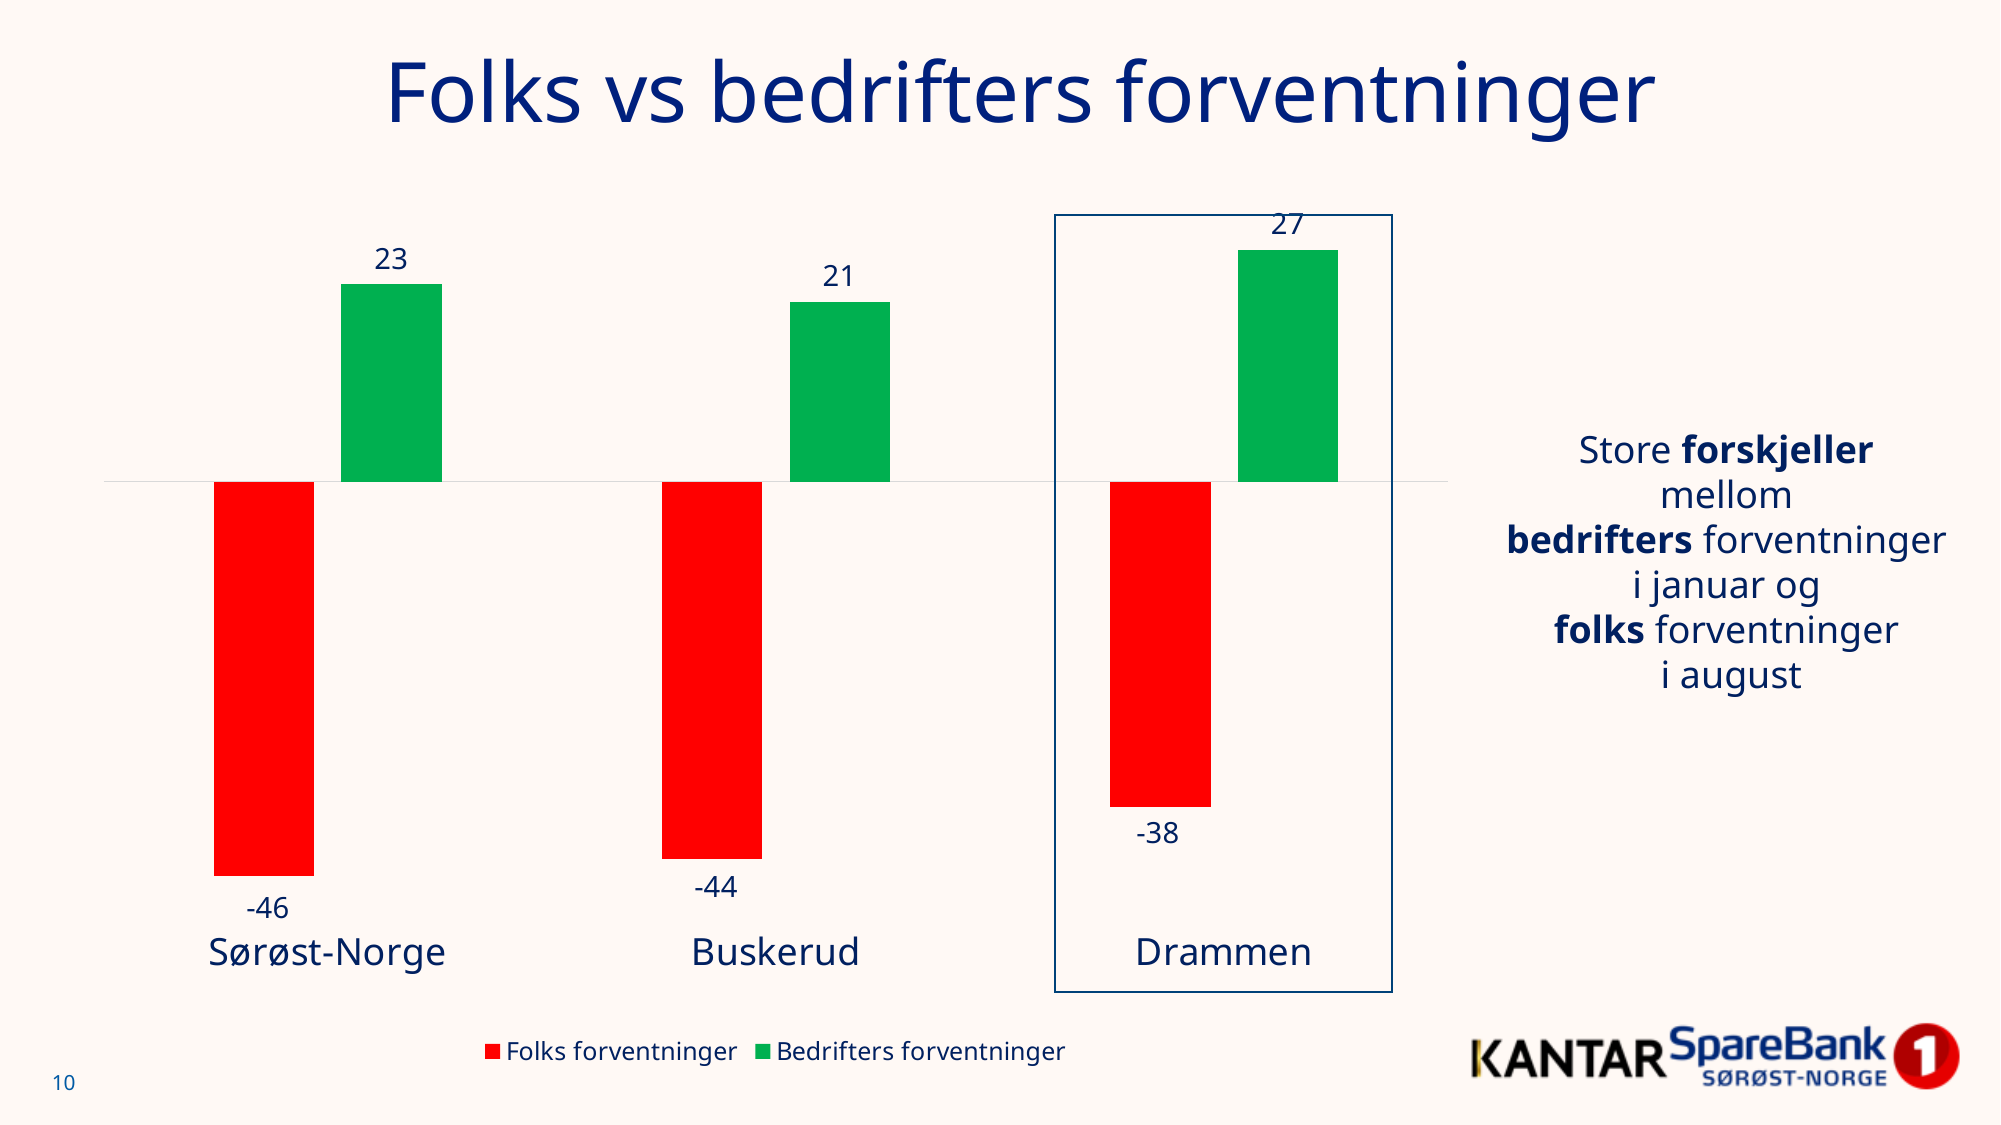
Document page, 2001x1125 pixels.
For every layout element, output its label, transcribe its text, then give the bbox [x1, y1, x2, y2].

slide_number 10 [51, 1075, 131, 1097]
chart [12, 50, 1540, 1075]
picture [1434, 991, 1988, 1121]
title Folks vs bedrifters forventninger [1540, 50, 2000, 117]
text_box Store forskjeller mellom bedrifters forventninger i januar og folks forventninger i august [1540, 418, 1977, 794]
